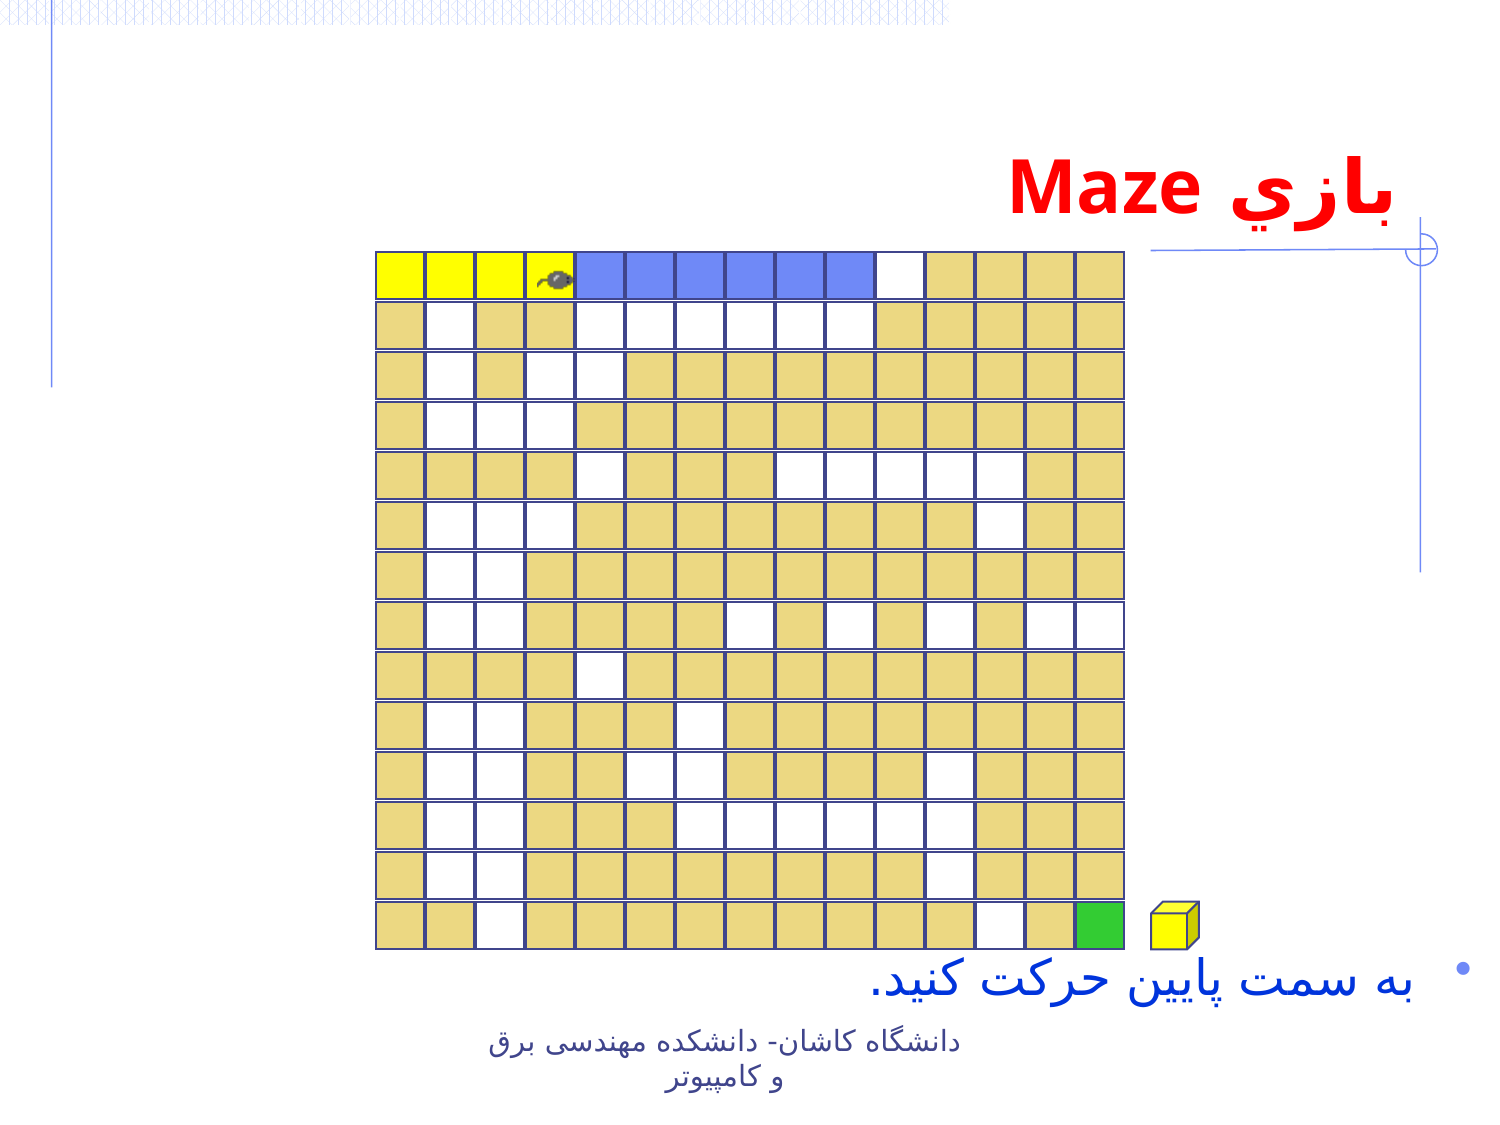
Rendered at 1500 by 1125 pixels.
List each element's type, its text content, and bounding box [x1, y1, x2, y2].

text_box [726, 451, 774, 500]
text_box [1026, 401, 1074, 450]
text_box [976, 451, 1024, 500]
text_box [676, 701, 724, 750]
text_box [1076, 601, 1124, 650]
text_box [776, 451, 824, 500]
text_box [526, 251, 574, 300]
text_box [726, 851, 774, 900]
text_box [726, 551, 774, 600]
text_box [476, 601, 524, 650]
text_box [726, 601, 774, 650]
text_box [776, 401, 824, 450]
text_box [526, 701, 574, 750]
text_box [426, 851, 474, 900]
text_box [726, 251, 774, 300]
text_box [576, 501, 624, 550]
text_box [826, 451, 874, 500]
text_box [1026, 301, 1074, 350]
text_box [626, 451, 674, 500]
text_box [1026, 651, 1074, 700]
text_box [526, 751, 574, 800]
text_box [626, 251, 674, 300]
text_box [1026, 801, 1074, 850]
text_box [526, 901, 574, 950]
text_box [726, 651, 774, 700]
text_box [376, 301, 424, 350]
text_box [476, 751, 524, 800]
text_box [1076, 751, 1124, 800]
text_box [926, 901, 974, 950]
text_box [676, 501, 724, 550]
text_box [526, 301, 574, 350]
text_box [1151, 901, 1199, 950]
text_box [776, 851, 824, 900]
text_box [676, 851, 724, 900]
text_box [1026, 501, 1074, 550]
text_box [1026, 551, 1074, 600]
text_box [576, 451, 624, 500]
text_box [426, 301, 474, 350]
text_box [1026, 751, 1074, 800]
text_box [376, 251, 424, 300]
text_box [426, 801, 474, 850]
text_box [576, 251, 624, 300]
text_box [976, 901, 1024, 950]
text_box [876, 351, 924, 400]
text_box [576, 401, 624, 450]
text_box [876, 701, 924, 750]
text_box [676, 251, 724, 300]
text_box [876, 601, 924, 650]
footer دانشگاه کاشان- دانشکده مهندسی برق و کامپیوتر [462, 1024, 988, 1101]
text_box [426, 601, 474, 650]
text_box [1026, 901, 1074, 950]
text_box [426, 501, 474, 550]
text_box [626, 651, 674, 700]
text_box [376, 351, 424, 400]
text_box [426, 401, 474, 450]
text_box [376, 701, 424, 750]
text_box [926, 851, 974, 900]
text_box [876, 301, 924, 350]
text_box [576, 601, 624, 650]
text_box [1076, 651, 1124, 700]
text_box [526, 401, 574, 450]
text_box [476, 451, 524, 500]
text_box [626, 801, 674, 850]
text_box [1026, 351, 1074, 400]
text_box [576, 801, 624, 850]
text_box [826, 701, 874, 750]
text_box [726, 351, 774, 400]
text_box [676, 801, 724, 850]
text_box [476, 301, 524, 350]
text_box [776, 301, 824, 350]
text_box [776, 701, 824, 750]
text_box [876, 901, 924, 950]
text_box [976, 251, 1024, 300]
text_box [776, 801, 824, 850]
text_box [626, 901, 674, 950]
text_box [1076, 701, 1124, 750]
text_box [676, 401, 724, 450]
text_box [676, 301, 724, 350]
text_box [476, 651, 524, 700]
text_box [976, 851, 1024, 900]
text_box [826, 501, 874, 550]
text_box [526, 351, 574, 400]
text_box [676, 551, 724, 600]
text_box [976, 401, 1024, 450]
text_box [576, 551, 624, 600]
text_box [926, 251, 974, 300]
text_box [376, 451, 424, 500]
text_box [976, 601, 1024, 650]
text_box [726, 701, 774, 750]
text_box [626, 601, 674, 650]
text_box [376, 801, 424, 850]
text_box [376, 401, 424, 450]
text_box [976, 551, 1024, 600]
text_box [526, 551, 574, 600]
text_box [826, 301, 874, 350]
text_box [826, 751, 874, 800]
text_box [726, 501, 774, 550]
text_box [626, 751, 674, 800]
text_box [426, 351, 474, 400]
text_box [1076, 351, 1124, 400]
text_box [1076, 901, 1124, 950]
list به سمت پايين حرکت کنيد. [0, 937, 1488, 1051]
text_box [626, 551, 674, 600]
text_box [826, 651, 874, 700]
text_box [826, 251, 874, 300]
text_box [376, 601, 424, 650]
text_box [926, 551, 974, 600]
text_box [776, 251, 824, 300]
text_box [576, 751, 624, 800]
text_box [926, 801, 974, 850]
text_box [876, 751, 924, 800]
text_box [876, 251, 924, 300]
text_box [376, 751, 424, 800]
text_box [476, 851, 524, 900]
text_box [826, 601, 874, 650]
text_box [426, 651, 474, 700]
text_box [876, 401, 924, 450]
text_box [926, 351, 974, 400]
text_box [526, 851, 574, 900]
text_box [826, 351, 874, 400]
text_box [376, 901, 424, 950]
text_box [826, 901, 874, 950]
text_box [1076, 251, 1124, 300]
text_box [1076, 451, 1124, 500]
text_box [676, 451, 724, 500]
text_box [776, 751, 824, 800]
text_box [626, 701, 674, 750]
text_box [476, 401, 524, 450]
text_box [776, 351, 824, 400]
text_box [426, 701, 474, 750]
text_box [476, 901, 524, 950]
text_box [576, 901, 624, 950]
text_box [376, 651, 424, 700]
text_box [676, 351, 724, 400]
text_box [776, 501, 824, 550]
text_box [1076, 801, 1124, 850]
text_box [576, 851, 624, 900]
text_box [976, 751, 1024, 800]
text_box [1076, 501, 1124, 550]
text_box [476, 501, 524, 550]
text_box [726, 751, 774, 800]
text_box [476, 801, 524, 850]
text_box [876, 451, 924, 500]
text_box [826, 801, 874, 850]
text_box [726, 901, 774, 950]
text_box [776, 551, 824, 600]
text_box [476, 551, 524, 600]
text_box [526, 801, 574, 850]
text_box [626, 301, 674, 350]
text_box [726, 801, 774, 850]
text_box [1026, 601, 1074, 650]
text_box [426, 451, 474, 500]
text_box [576, 651, 624, 700]
text_box [876, 851, 924, 900]
text_box [926, 501, 974, 550]
text_box [626, 501, 674, 550]
text_box [1151, 902, 1198, 913]
text_box [576, 701, 624, 750]
text_box [1026, 701, 1074, 750]
text_box [1076, 301, 1124, 350]
text_box [976, 301, 1024, 350]
text_box [1076, 551, 1124, 600]
text_box [776, 651, 824, 700]
text_box [426, 551, 474, 600]
text_box [376, 501, 424, 550]
text_box [676, 901, 724, 950]
text_box [926, 601, 974, 650]
text_box [826, 401, 874, 450]
text_box [976, 701, 1024, 750]
text_box [476, 251, 524, 300]
text_box [626, 401, 674, 450]
text_box [976, 351, 1024, 400]
text_box [926, 751, 974, 800]
text_box [1026, 851, 1074, 900]
text_box [876, 501, 924, 550]
text_box [626, 351, 674, 400]
text_box [1076, 401, 1124, 450]
text_box [1076, 851, 1124, 900]
title بازي Maze [137, 48, 1413, 237]
text_box [826, 851, 874, 900]
text_box [876, 551, 924, 600]
text_box [926, 701, 974, 750]
text_box [426, 901, 474, 950]
text_box [626, 851, 674, 900]
text_box [1187, 904, 1198, 949]
text_box [1026, 451, 1074, 500]
text_box [926, 301, 974, 350]
text_box [526, 501, 574, 550]
text_box [526, 451, 574, 500]
text_box [426, 751, 474, 800]
text_box [476, 701, 524, 750]
text_box [576, 301, 624, 350]
text_box [876, 651, 924, 700]
text_box [676, 751, 724, 800]
text_box [526, 651, 574, 700]
text_box [476, 351, 524, 400]
text_box [726, 301, 774, 350]
text_box [376, 851, 424, 900]
picture [537, 262, 576, 301]
text_box [826, 551, 874, 600]
text_box [976, 651, 1024, 700]
text_box [1026, 251, 1074, 300]
text_box [426, 251, 474, 300]
text_box [726, 401, 774, 450]
text_box [776, 901, 824, 950]
text_box [926, 401, 974, 450]
text_box [676, 651, 724, 700]
text_box [576, 351, 624, 400]
text_box [926, 651, 974, 700]
text_box [926, 451, 974, 500]
text_box [526, 601, 574, 650]
text_box [876, 801, 924, 850]
text_box [976, 801, 1024, 850]
text_box [976, 501, 1024, 550]
text_box [676, 601, 724, 650]
text_box [376, 551, 424, 600]
text_box [776, 601, 824, 650]
